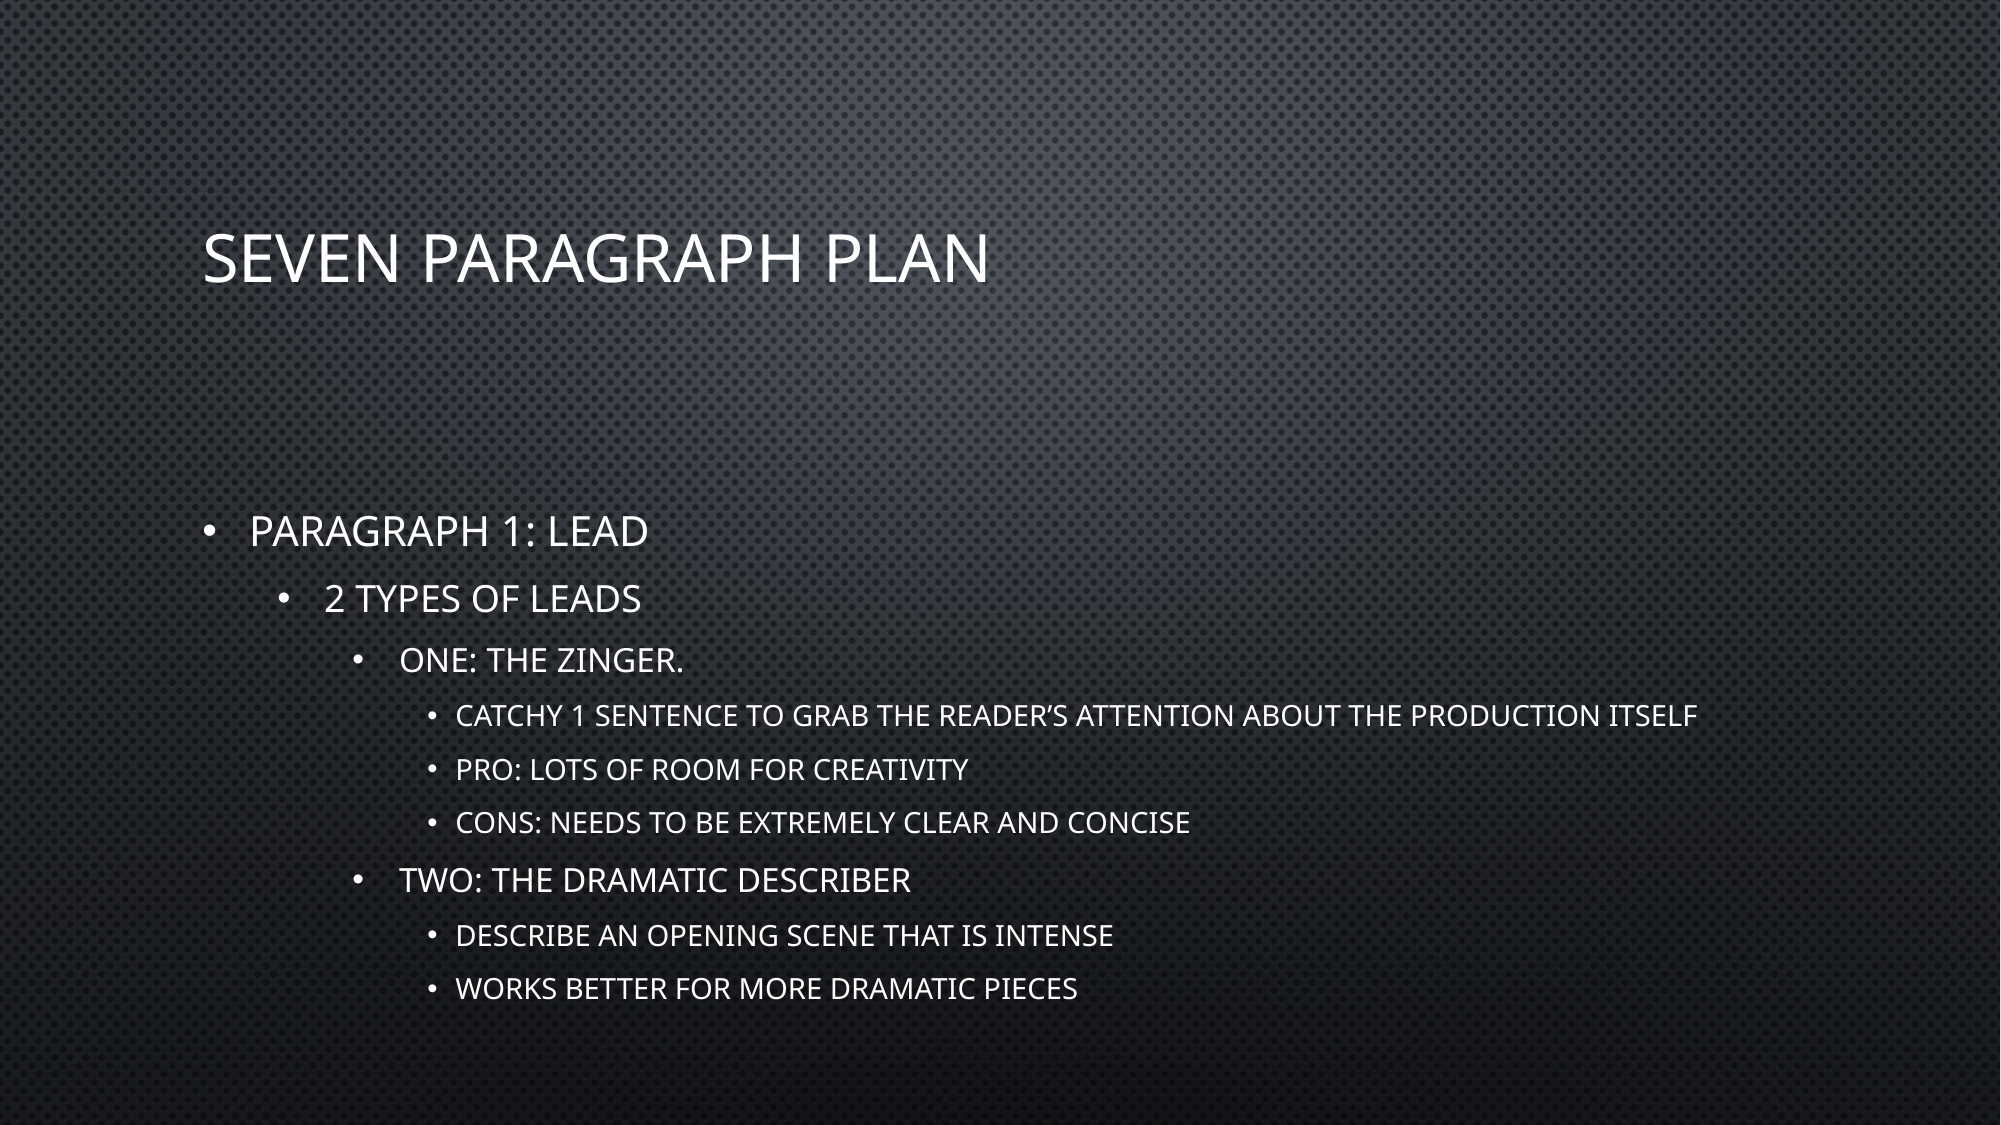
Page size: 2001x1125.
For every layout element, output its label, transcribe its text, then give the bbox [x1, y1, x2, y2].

list Paragraph 1: Lead 2 Types of Leads One: The Zinger. Catchy 1 sentence to grab the reader’s attention about the production itself Pro: Lots of room for creativity Cons: Needs to be extremely clear and concise Two: The Dramatic Describer Describe an opening scene that is intense Works better for more dramatic pieces [187, 437, 1813, 1074]
title Seven Paragraph Plan [187, 99, 1813, 413]
